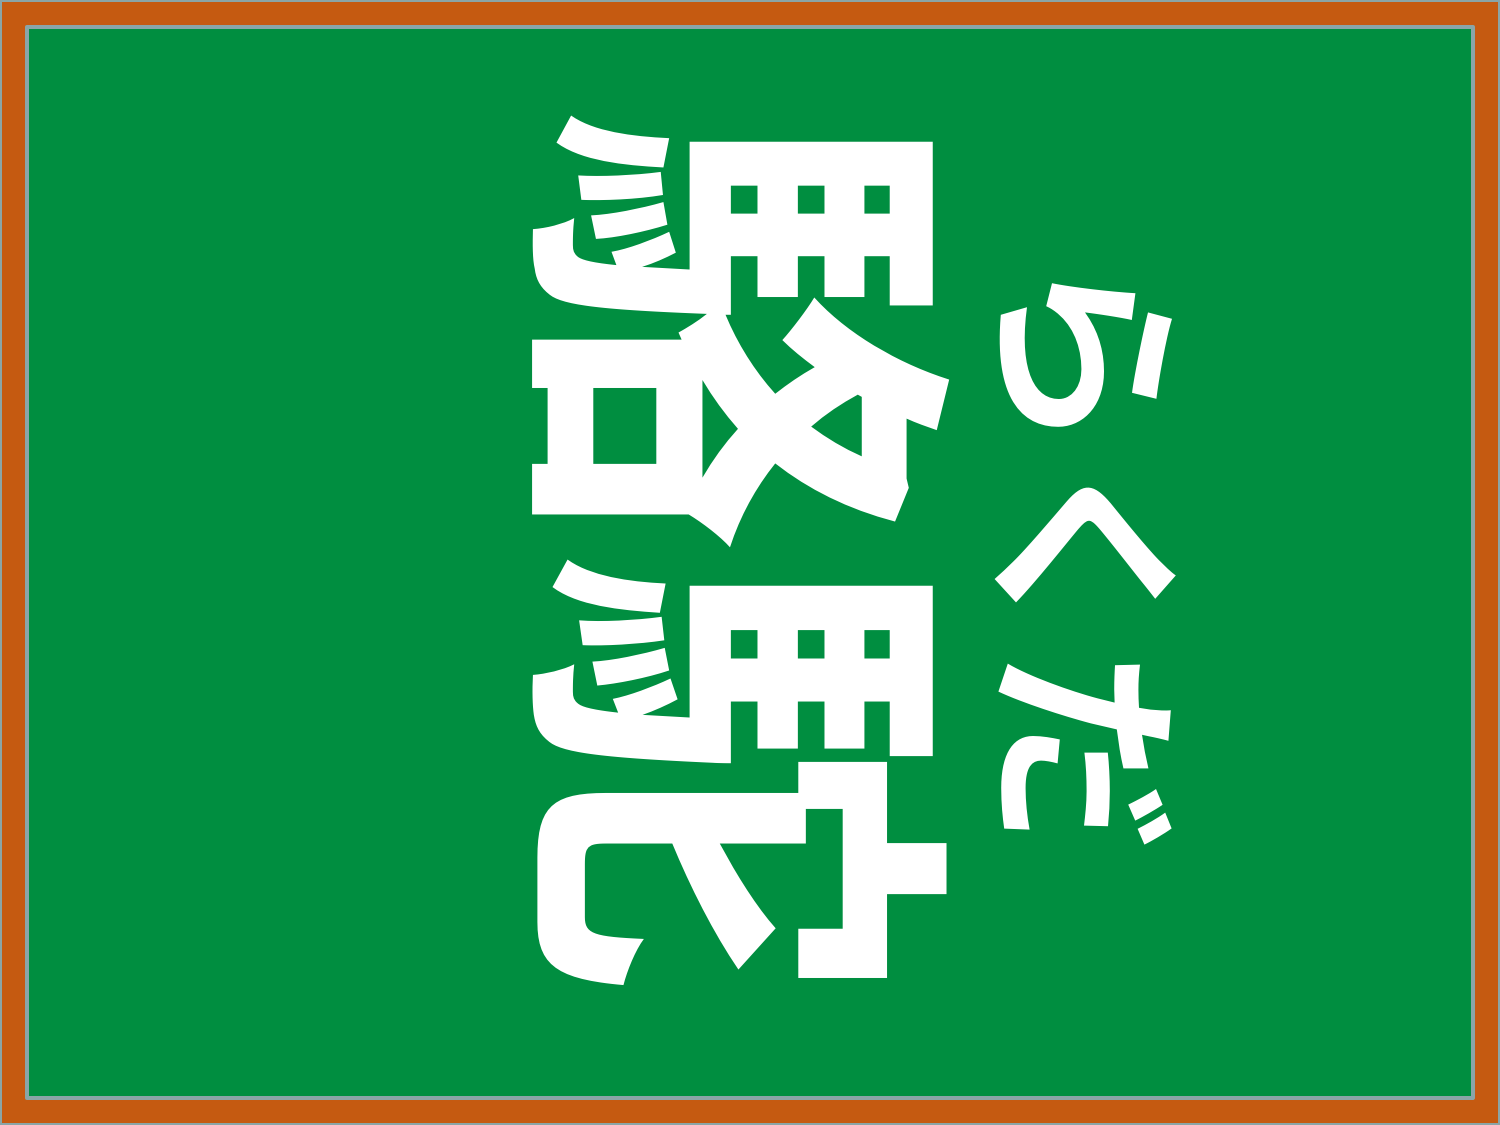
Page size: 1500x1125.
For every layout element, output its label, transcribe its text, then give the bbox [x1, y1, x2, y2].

text_box らくだ [764, 247, 1219, 858]
text_box 駱駝 [419, 82, 1081, 1024]
